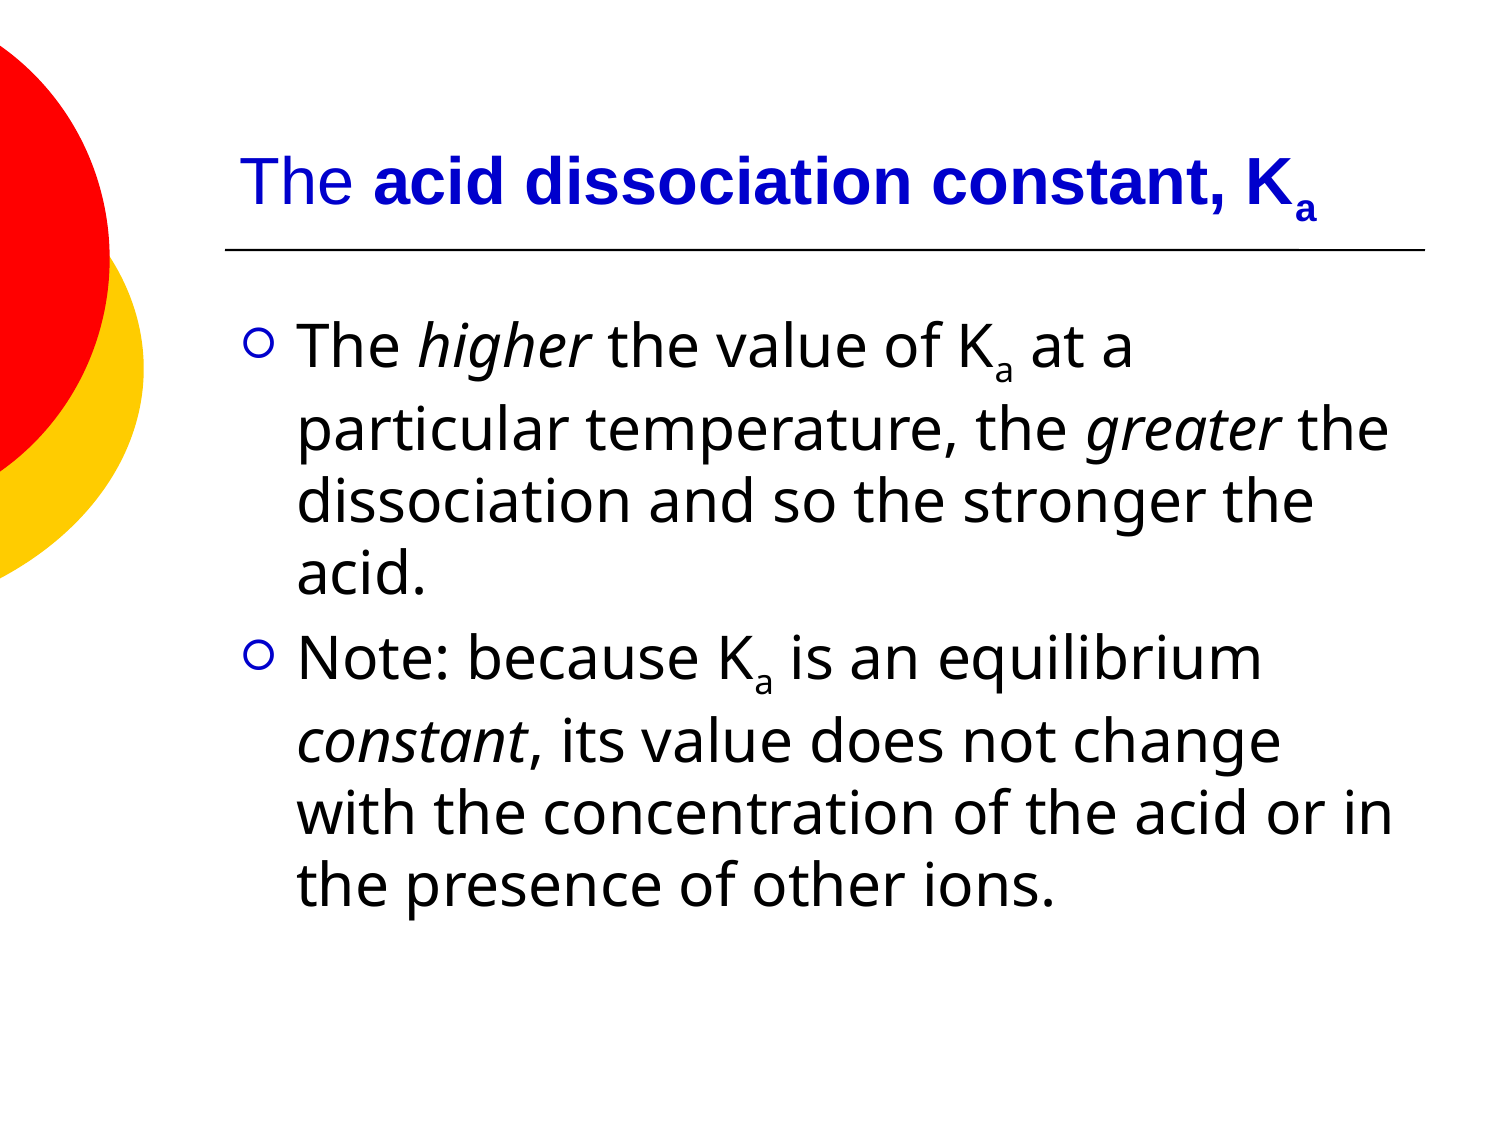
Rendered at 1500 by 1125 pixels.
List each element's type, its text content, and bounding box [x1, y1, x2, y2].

list The higher the value of Ka at a particular temperature, the greater the dissociation and so the stronger the acid. Note: because Ka is an equilibrium constant, its value does not change with the concentration of the acid or in the presence of other ions. [224, 299, 1425, 975]
title The acid dissociation constant, Ka [224, 49, 1425, 237]
